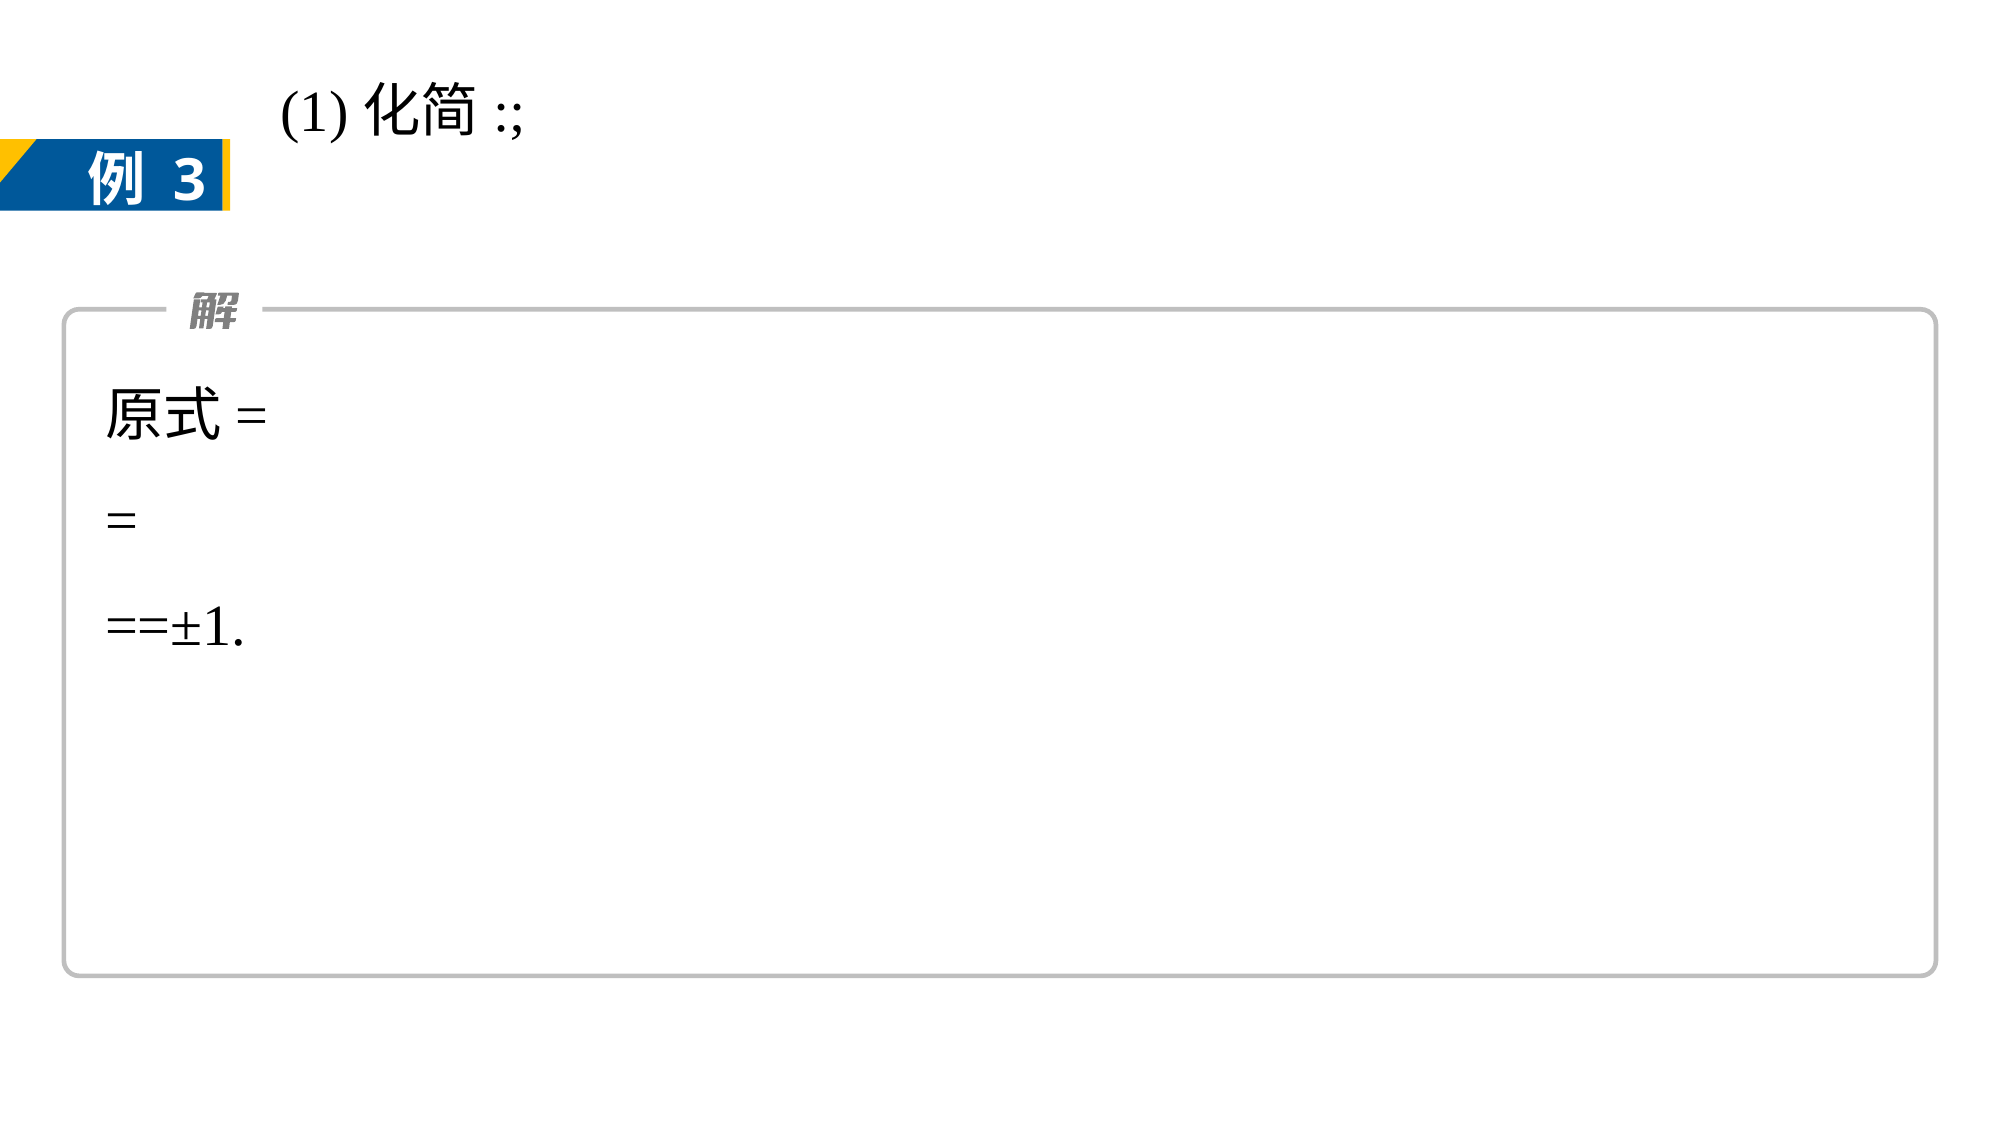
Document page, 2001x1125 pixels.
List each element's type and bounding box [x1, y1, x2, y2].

text_box [63, 290, 1936, 976]
text_box [0, 135, 231, 233]
